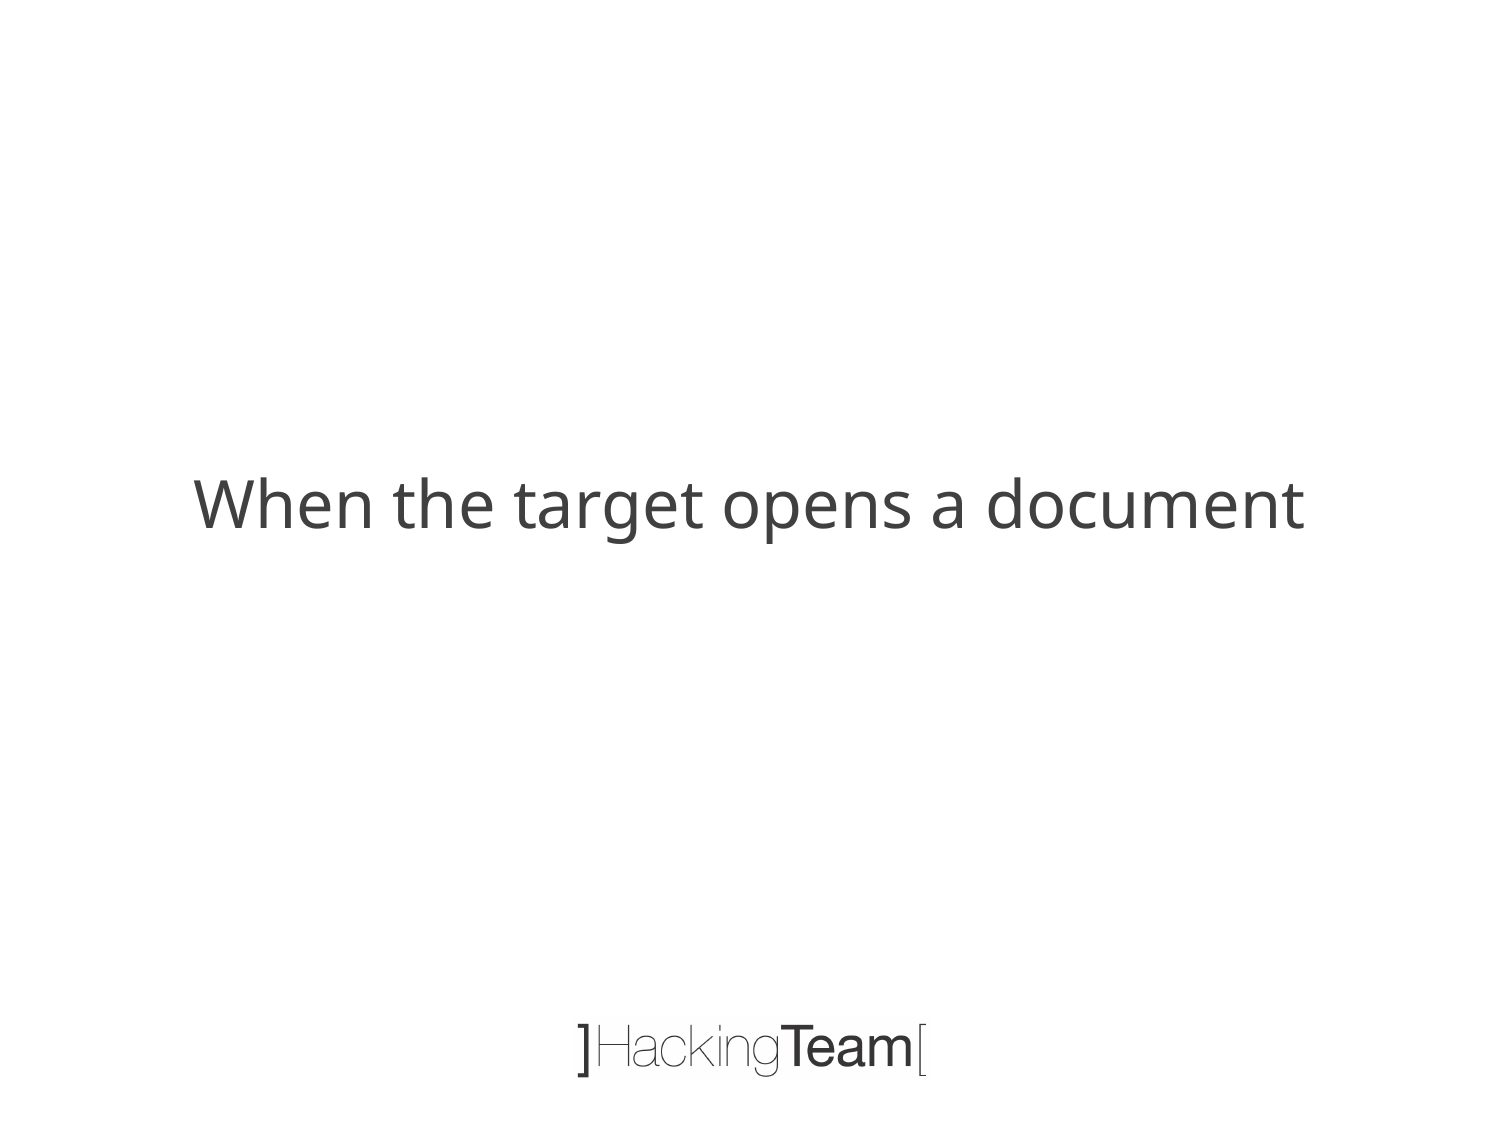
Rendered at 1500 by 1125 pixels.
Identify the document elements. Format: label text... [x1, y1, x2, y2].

picture [572, 1017, 931, 1082]
list When the target opens a document [75, 145, 1425, 859]
